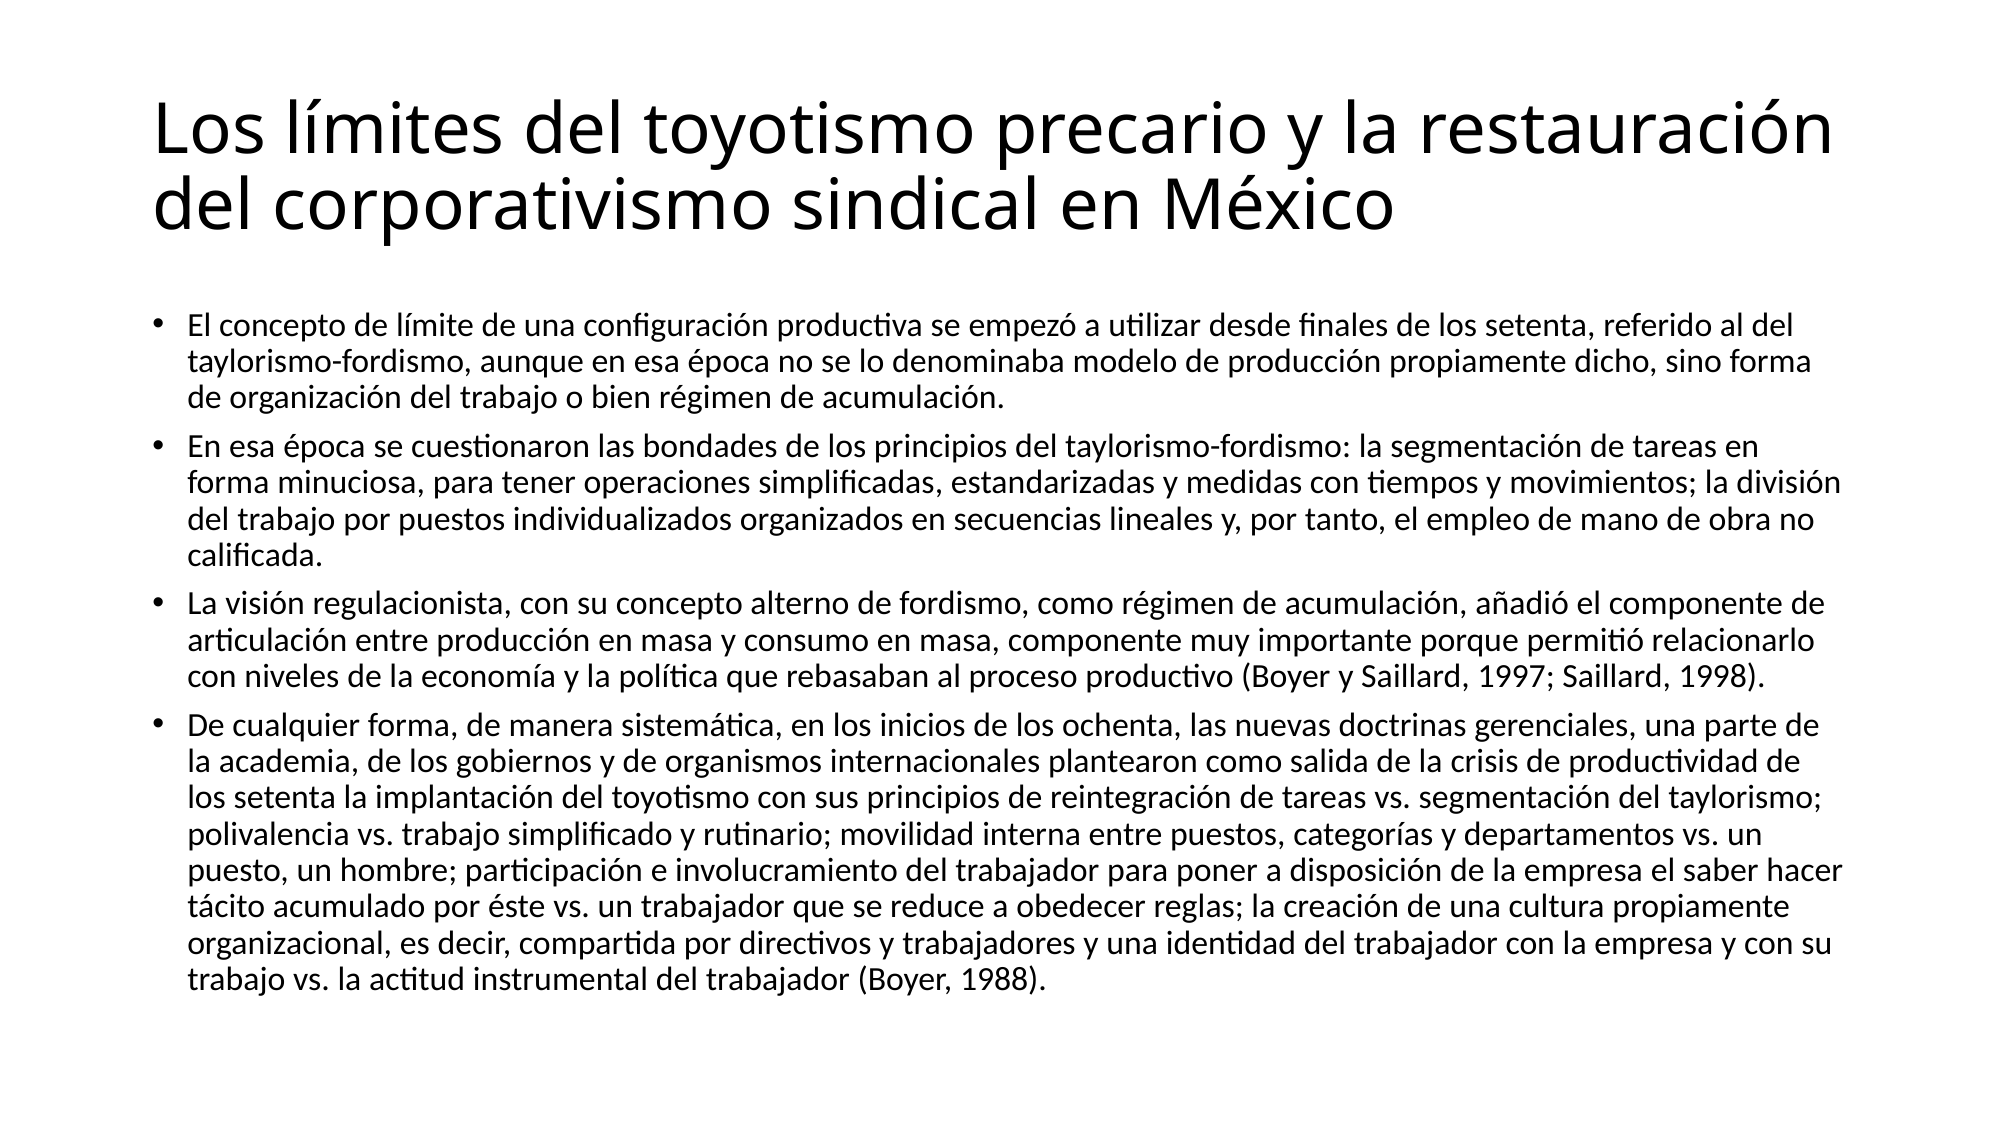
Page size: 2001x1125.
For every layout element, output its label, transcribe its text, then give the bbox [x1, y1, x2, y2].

title Los límites del toyotismo precario y la restauración del corporativismo sindical en México [137, 59, 1863, 278]
list El concepto de límite de una configuración productiva se empezó a utilizar desde finales de los setenta, referido al del taylorismo-fordismo, aunque en esa época no se lo denominaba modelo de producción propiamente dicho, sino forma de organización del trabajo o bien régimen de acumulación. En esa época se cuestionaron las bondades de los principios del taylorismo-fordismo: la segmentación de tareas en forma minuciosa, para tener operaciones simplificadas, estandarizadas y medidas con tiempos y movimientos; la división del trabajo por puestos individualizados organizados en secuencias lineales y, por tanto, el empleo de mano de obra no calificada. La visión regulacionista, con su concepto alterno de fordismo, como régimen de acumulación, añadió el componente de articulación entre producción en masa y consumo en masa, componente muy importante porque permitió relacionarlo con niveles de la economía y la política que rebasaban al proceso productivo (Boyer y Saillard, 1997; Saillard, 1998). De cualquier forma, de manera sistemática, en los inicios de los ochenta, las nuevas doctrinas gerenciales, una parte de la academia, de los gobiernos y de organismos internacionales plantearon como salida de la crisis de productividad de los setenta la implantación del toyotismo con sus principios de reintegración de tareas vs. segmentación del taylorismo; polivalencia vs. trabajo simplificado y rutinario; movilidad interna entre puestos, categorías y departamentos vs. un puesto, un hombre; participación e involucramiento del trabajador para poner a disposición de la empresa el saber hacer tácito acumulado por éste vs. un trabajador que se reduce a obedecer reglas; la creación de una cultura propiamente organizacional, es decir, compartida por directivos y trabajadores y una identidad del trabajador con la empresa y con su trabajo vs. la actitud instrumental del trabajador (Boyer, 1988). [137, 299, 1863, 1014]
